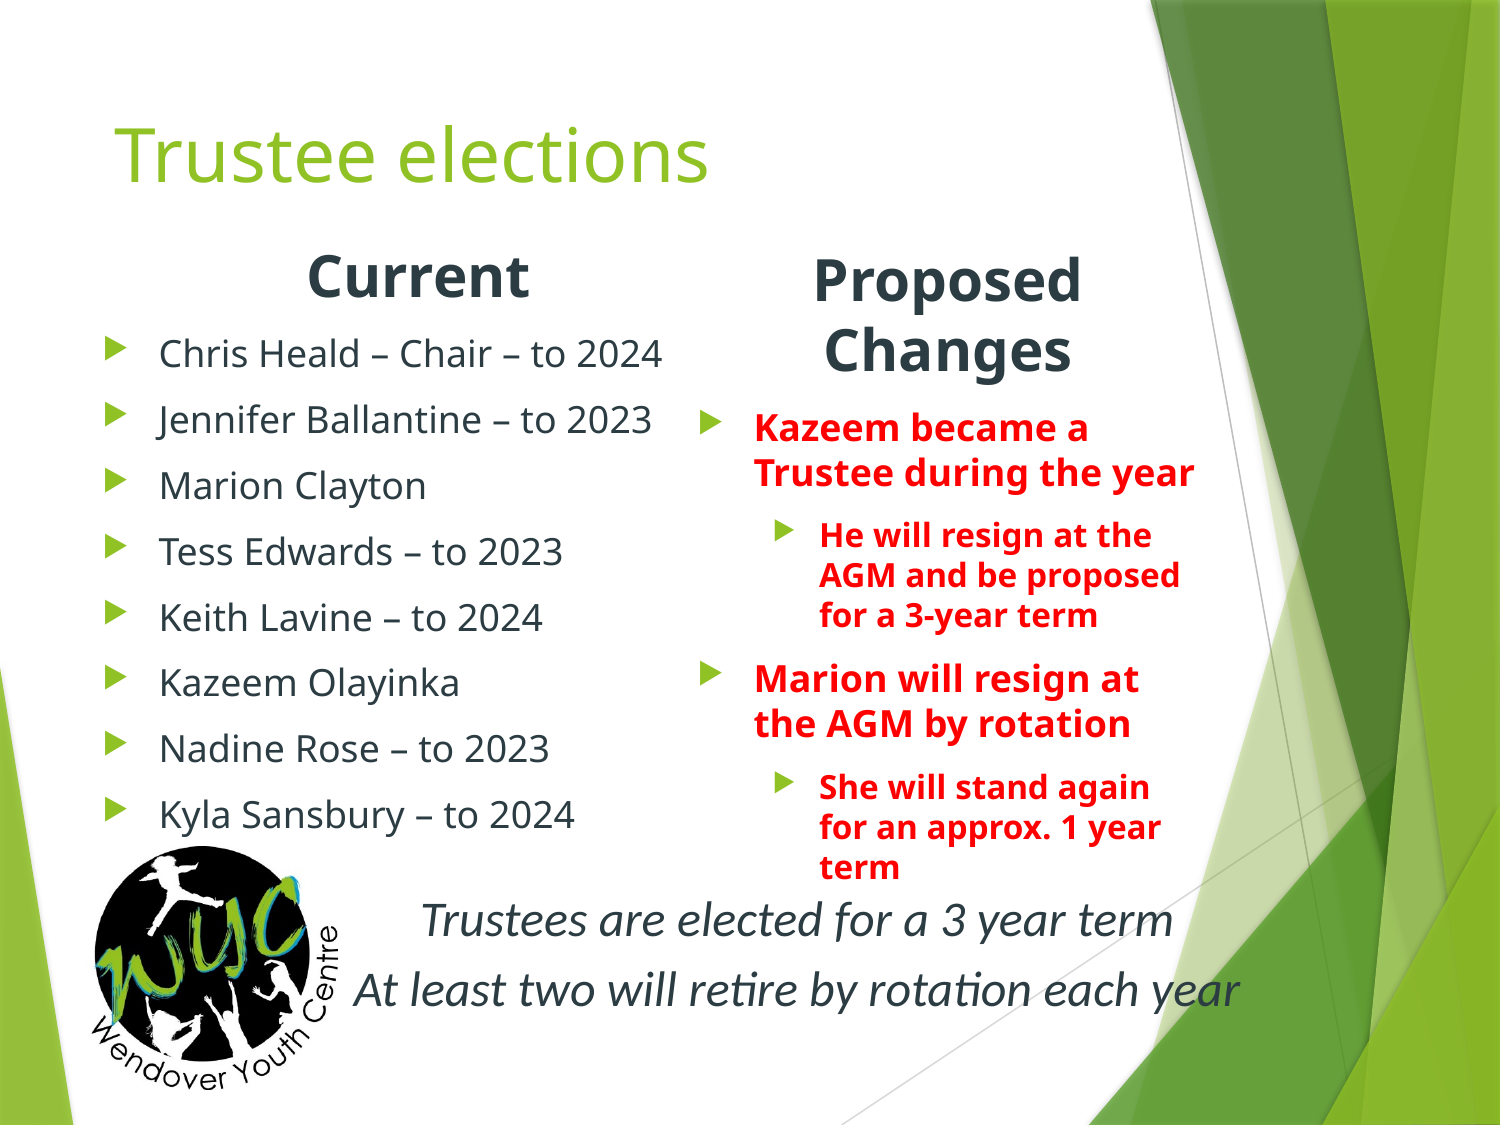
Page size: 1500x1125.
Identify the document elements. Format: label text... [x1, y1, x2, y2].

list Current Chris Heald – Chair – to 2024 Jennifer Ballantine – to 2023 Marion Clayton Tess Edwards – to 2023 Keith Lavine – to 2024 Kazeem Olayinka Nadine Rose – to 2023 Kyla Sansbury – to 2024 [87, 231, 750, 938]
list Proposed Changes Kazeem became a Trustee during the year He will resign at the AGM and be proposed for a 3-year term Marion will resign at the AGM by rotation She will stand again for an approx. 1 year term [682, 235, 1214, 938]
title Trustee elections [99, 99, 1142, 235]
text_box Trustees are elected for a 3 year term At least two will retire by rotation each year [341, 938, 1448, 1025]
picture [74, 845, 338, 1090]
